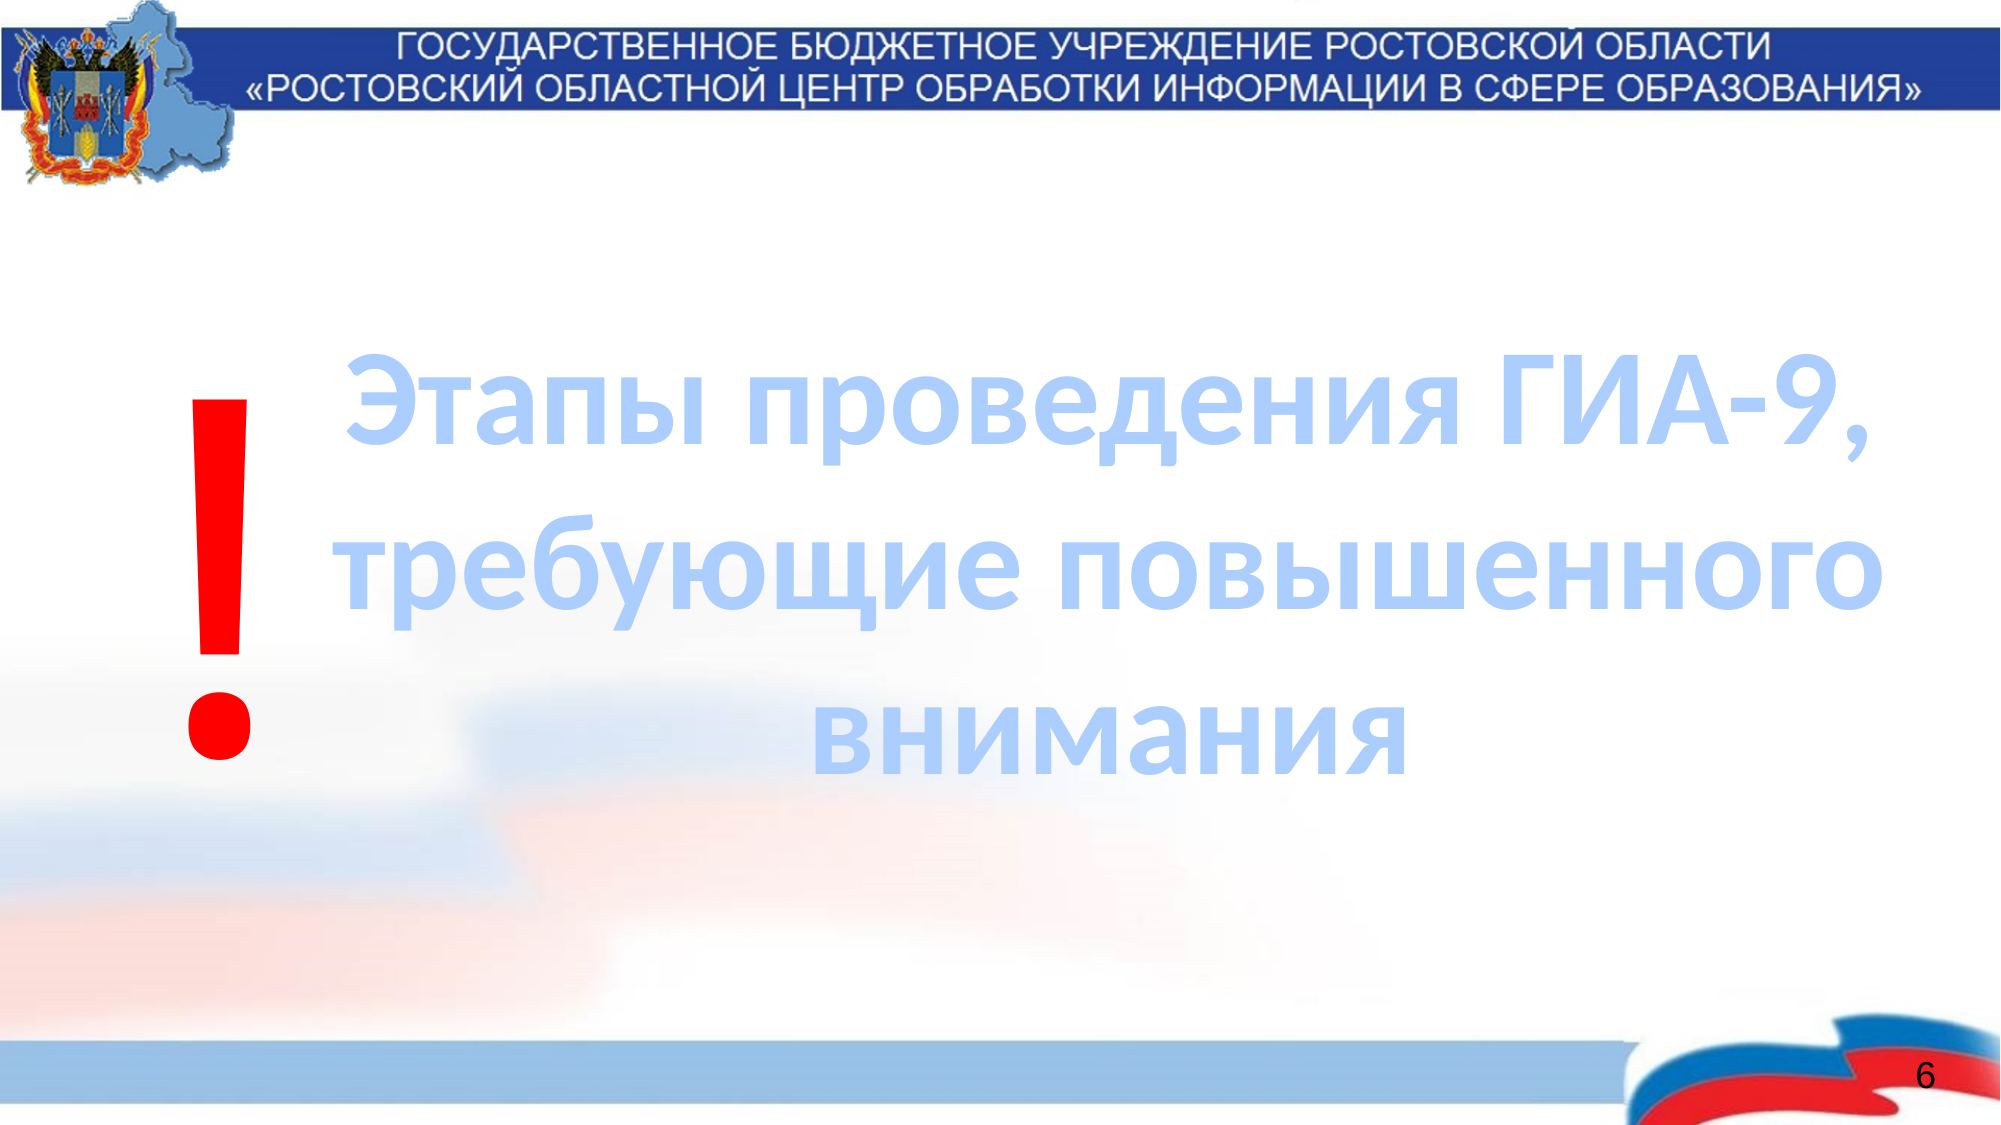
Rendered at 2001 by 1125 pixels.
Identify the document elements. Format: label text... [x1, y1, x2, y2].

text_box ! [55, 249, 384, 862]
text_box Этапы проведения ГИА-9, требующие повышенного внимания [384, 299, 1914, 747]
picture [0, 0, 2001, 1125]
text_box 6 [1900, 1043, 1998, 1122]
